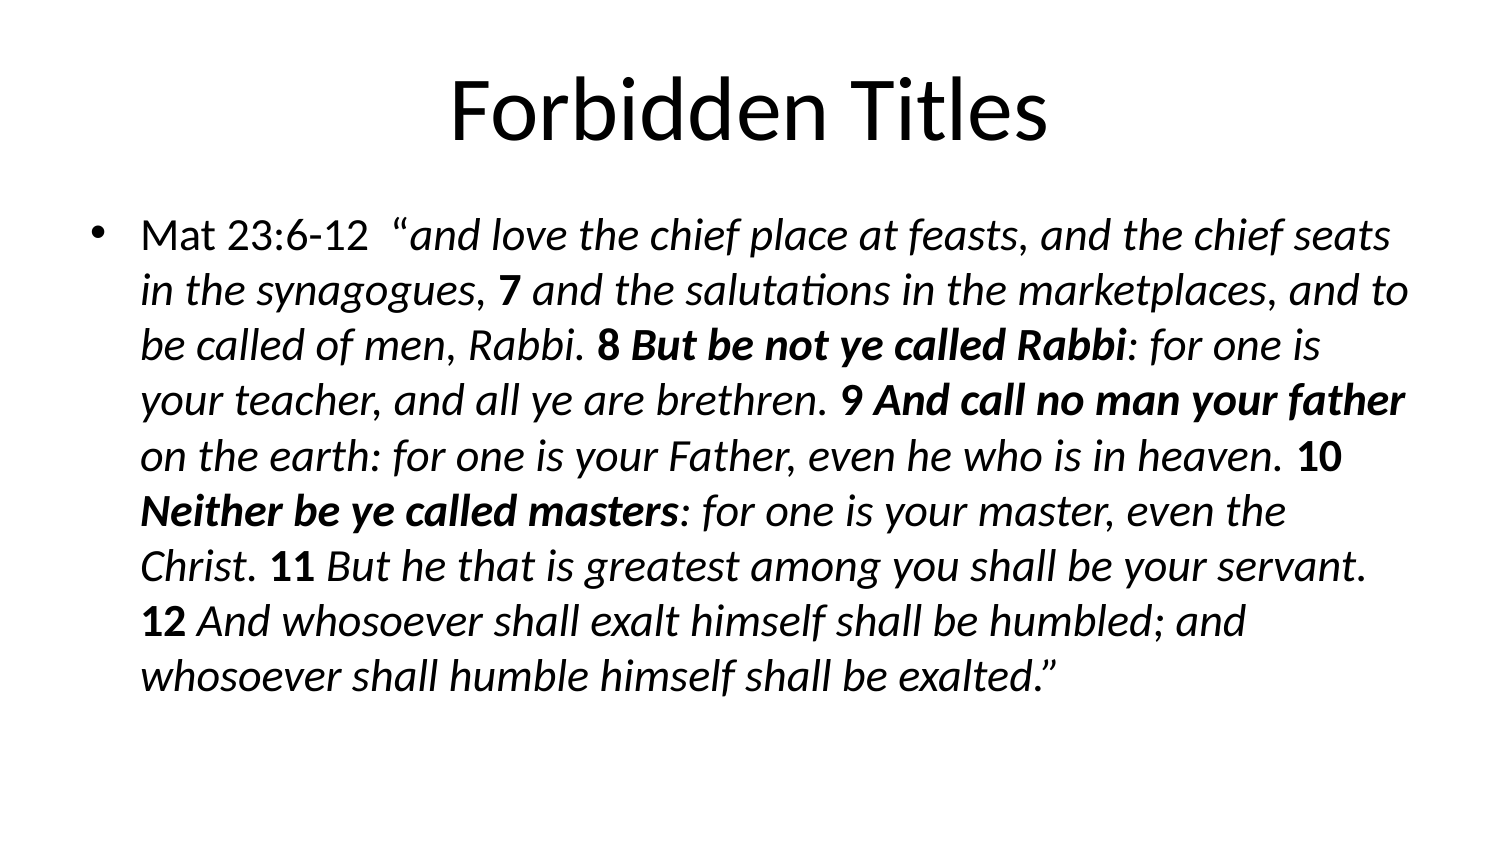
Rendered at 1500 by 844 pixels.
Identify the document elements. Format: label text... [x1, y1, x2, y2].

title Forbidden Titles [75, 33, 1425, 175]
list Mat 23:6-12 “and love the chief place at feasts, and the chief seats in the synagogues, 7 and the salutations in the marketplaces, and to be called of men, Rabbi. 8 But be not ye called Rabbi: for one is your teacher, and all ye are brethren. 9 And call no man your father on the earth: for one is your Father, even he who is in heaven. 10 Neither be ye called masters: for one is your master, even the Christ. 11 But he that is greatest among you shall be your servant. 12 And whosoever shall exalt himself shall be humbled; and whosoever shall humble himself shall be exalted.” [75, 196, 1425, 754]
